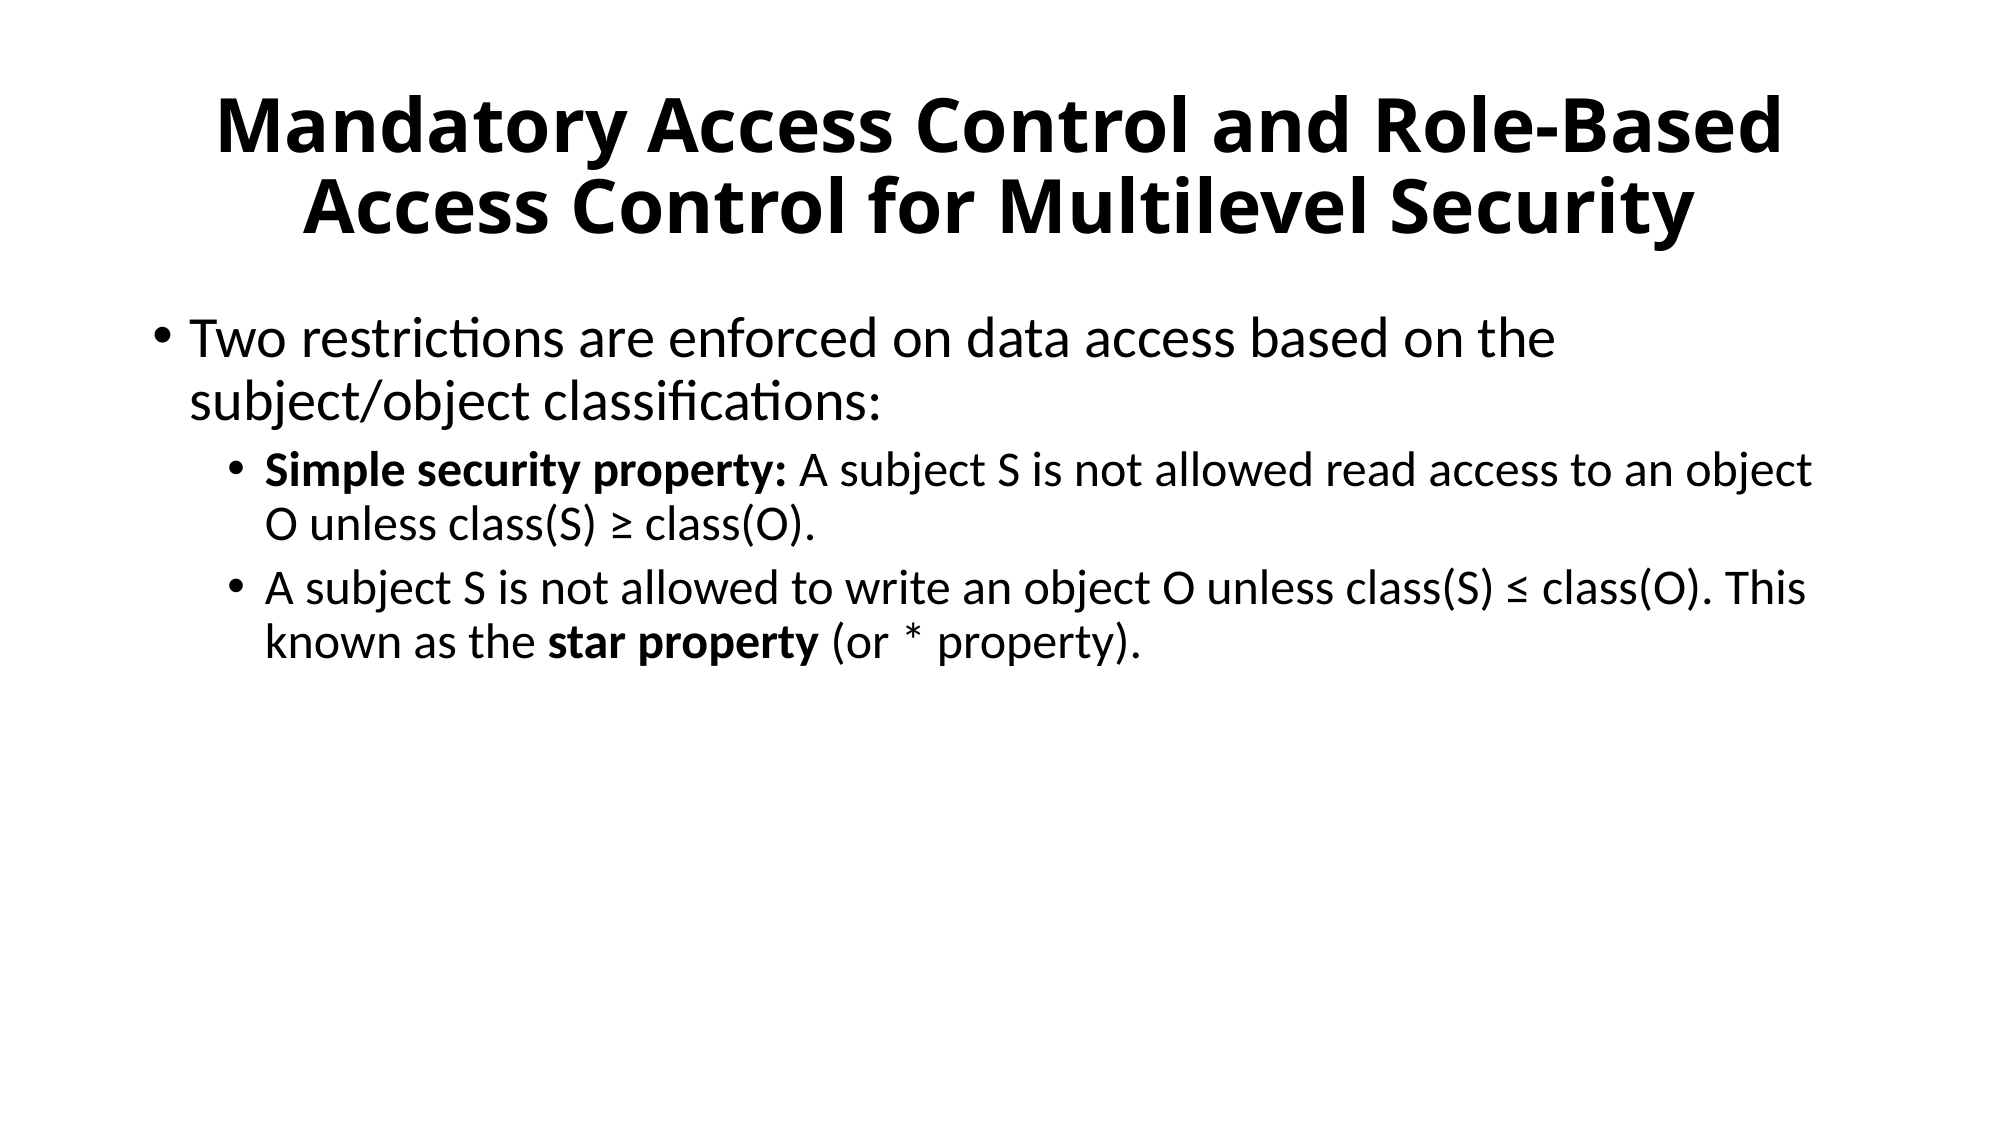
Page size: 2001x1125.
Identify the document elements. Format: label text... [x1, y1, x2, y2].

list Two restrictions are enforced on data access based on the subject/object classifications: Simple security property: A subject S is not allowed read access to an object O unless class(S) ≥ class(O). A subject S is not allowed to write an object O unless class(S) ≤ class(O). This known as the star property (or * property). [137, 299, 1863, 1014]
title Mandatory Access Control and Role-Based Access Control for Multilevel Security [137, 59, 1863, 278]
